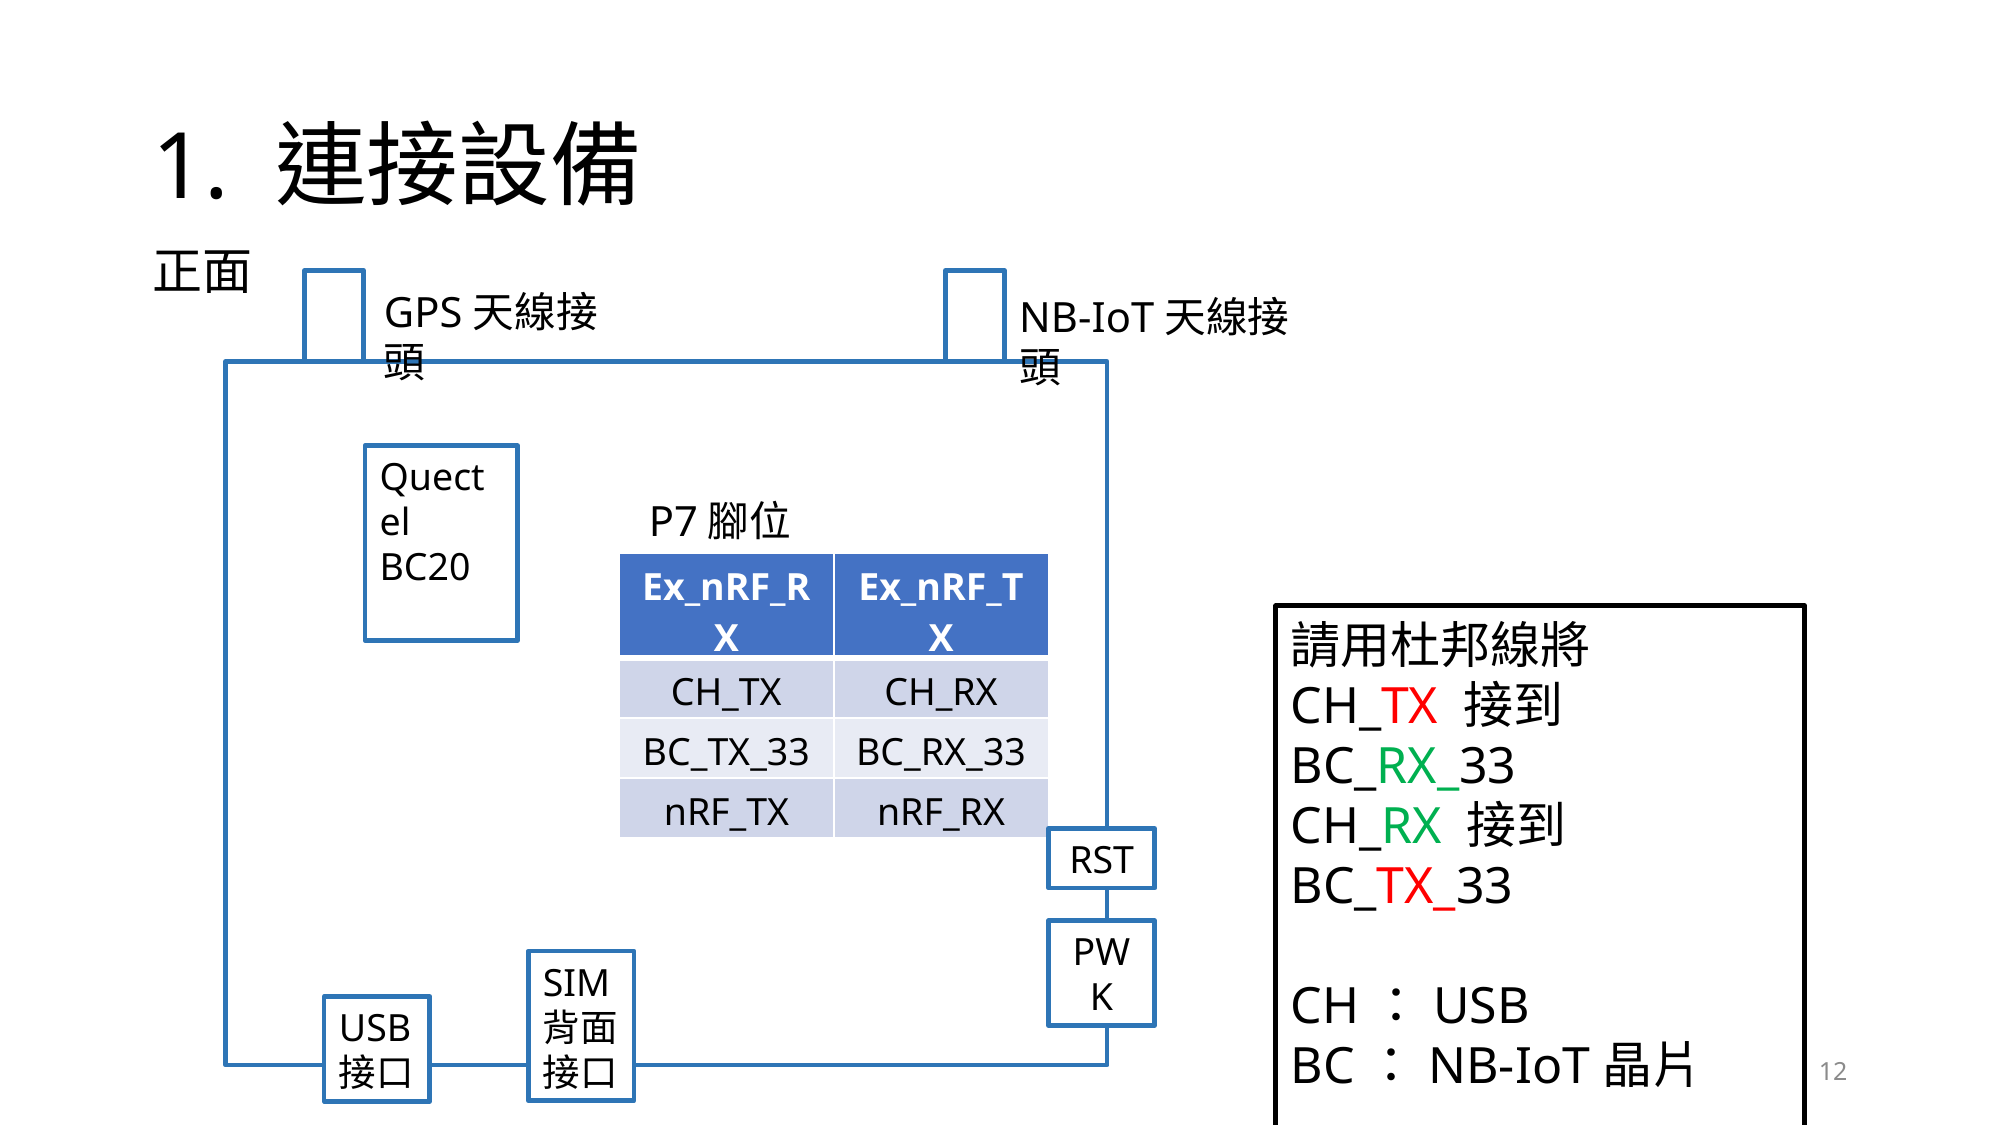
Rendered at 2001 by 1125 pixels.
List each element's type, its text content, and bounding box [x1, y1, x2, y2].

text_box [304, 270, 364, 362]
title 1. 連接設備 [137, 59, 1863, 278]
text_box RST [1048, 828, 1155, 889]
text_box P7腳位 [634, 487, 850, 553]
table_cell nRF_TX [620, 779, 833, 837]
text_box 正面 [137, 232, 283, 308]
table_cell CH_TX [620, 661, 833, 717]
text_box 請用杜邦線將 CH_TX 接到 BC_RX_33 CH_RX 接到 BC_TX_33 CH：USB BC：NB-IoT晶片 [1275, 605, 1805, 1125]
text_box GPS天線接頭 [369, 278, 651, 394]
text_box PWK [1048, 920, 1155, 1026]
text_box [945, 270, 1005, 362]
table_cell BC_TX_33 [620, 719, 833, 777]
table_header Ex_nRF_TX [835, 554, 1048, 655]
table_cell BC_RX_33 [835, 719, 1048, 777]
table_cell CH_RX [835, 661, 1048, 717]
text_box [225, 361, 1108, 1066]
slide_number 12 [1412, 1042, 1863, 1103]
table_cell nRF_RX [835, 779, 1048, 837]
text_box USB 接口 [324, 996, 430, 1102]
table_header Ex_nRF_RX [620, 554, 833, 655]
text_box Quectel BC20 [364, 445, 518, 641]
text_box NB-IoT天線接頭 [1004, 283, 1321, 398]
text_box SIM 背面接口 [528, 951, 634, 1101]
